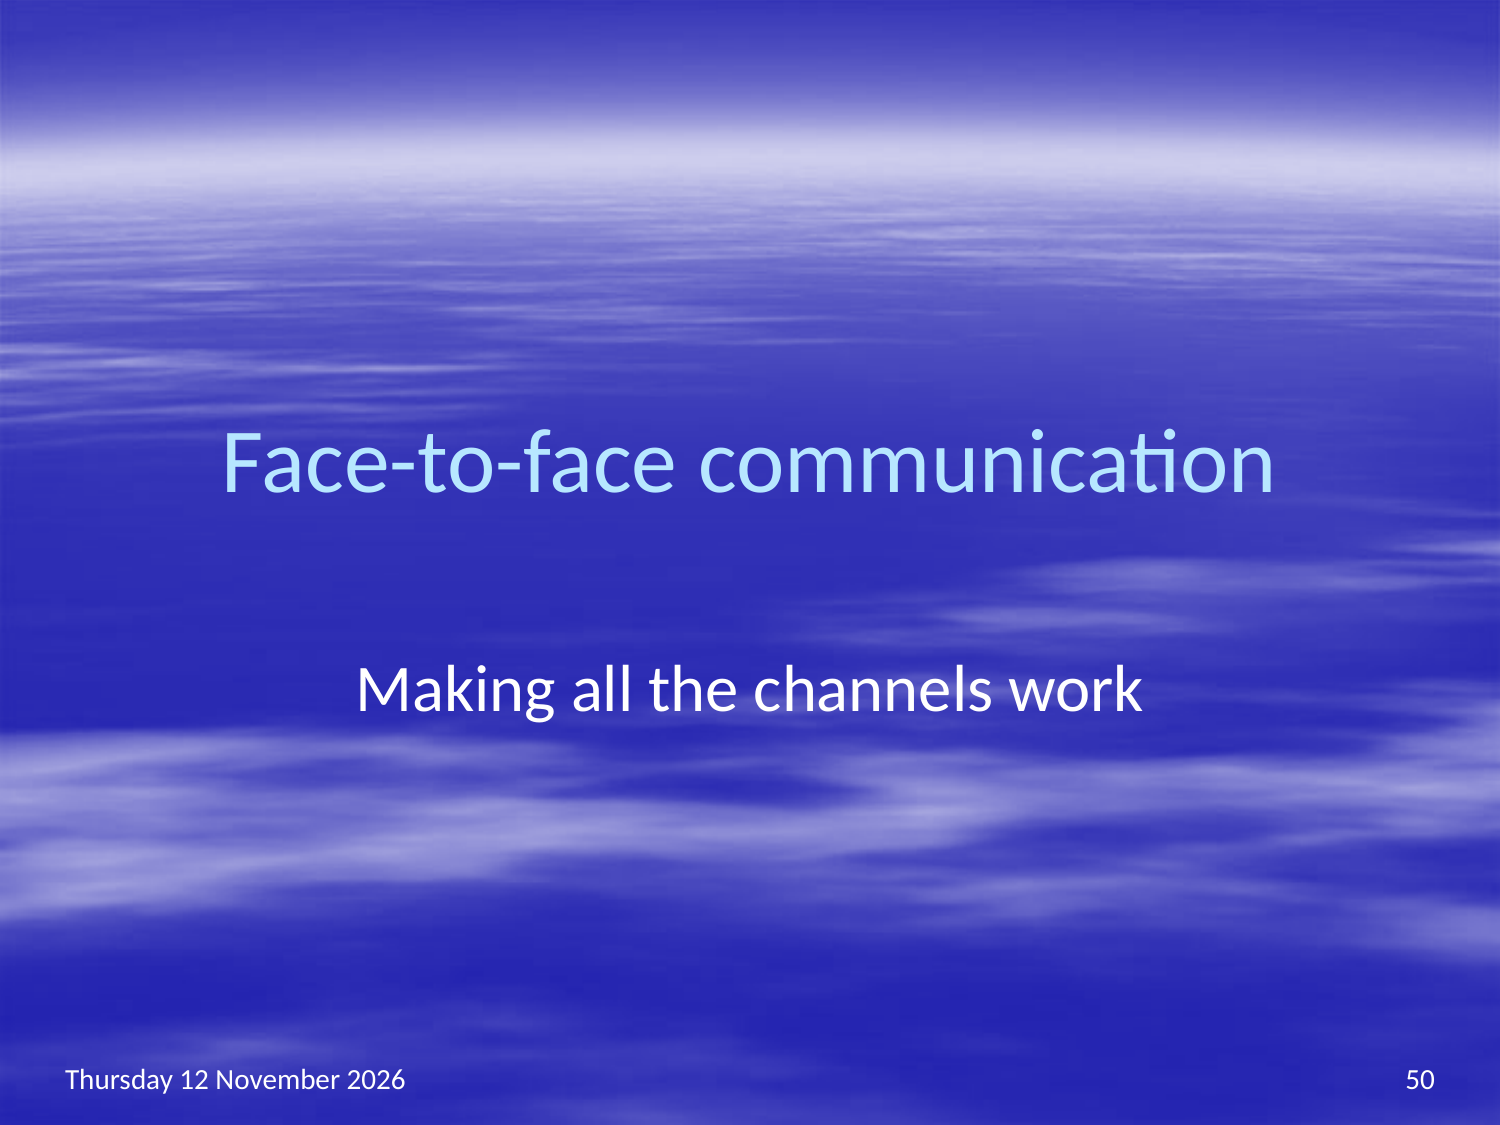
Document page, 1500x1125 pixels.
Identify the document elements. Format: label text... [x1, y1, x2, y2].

subtitle Making all the channels work [224, 637, 1276, 926]
title Face-to-face communication [112, 324, 1388, 588]
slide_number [49, 1024, 426, 1103]
slide_number 50 [1074, 1024, 1451, 1103]
